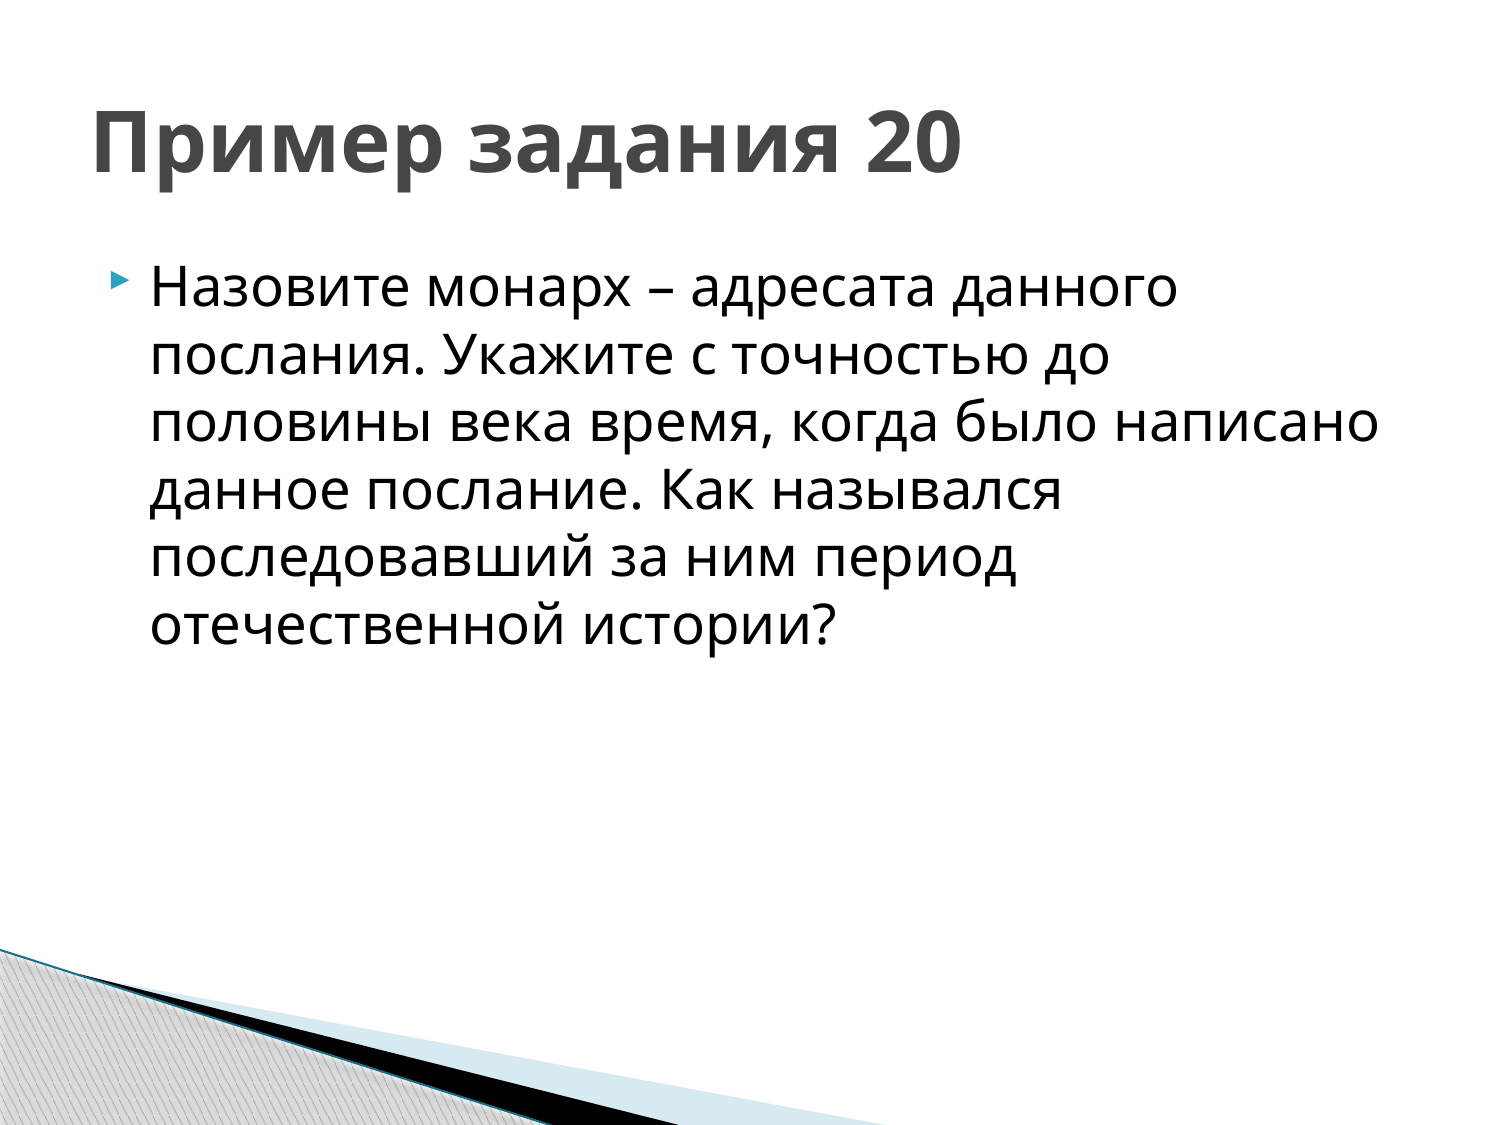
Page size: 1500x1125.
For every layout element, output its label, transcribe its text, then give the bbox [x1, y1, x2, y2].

list Назовите монарх – адресата данного послания. Укажите с точностью до половины века время, когда было написано данное послание. Как назывался последовавший за ним период отечественной истории? [75, 243, 1425, 986]
title Пример задания 20 [75, 45, 1425, 233]
